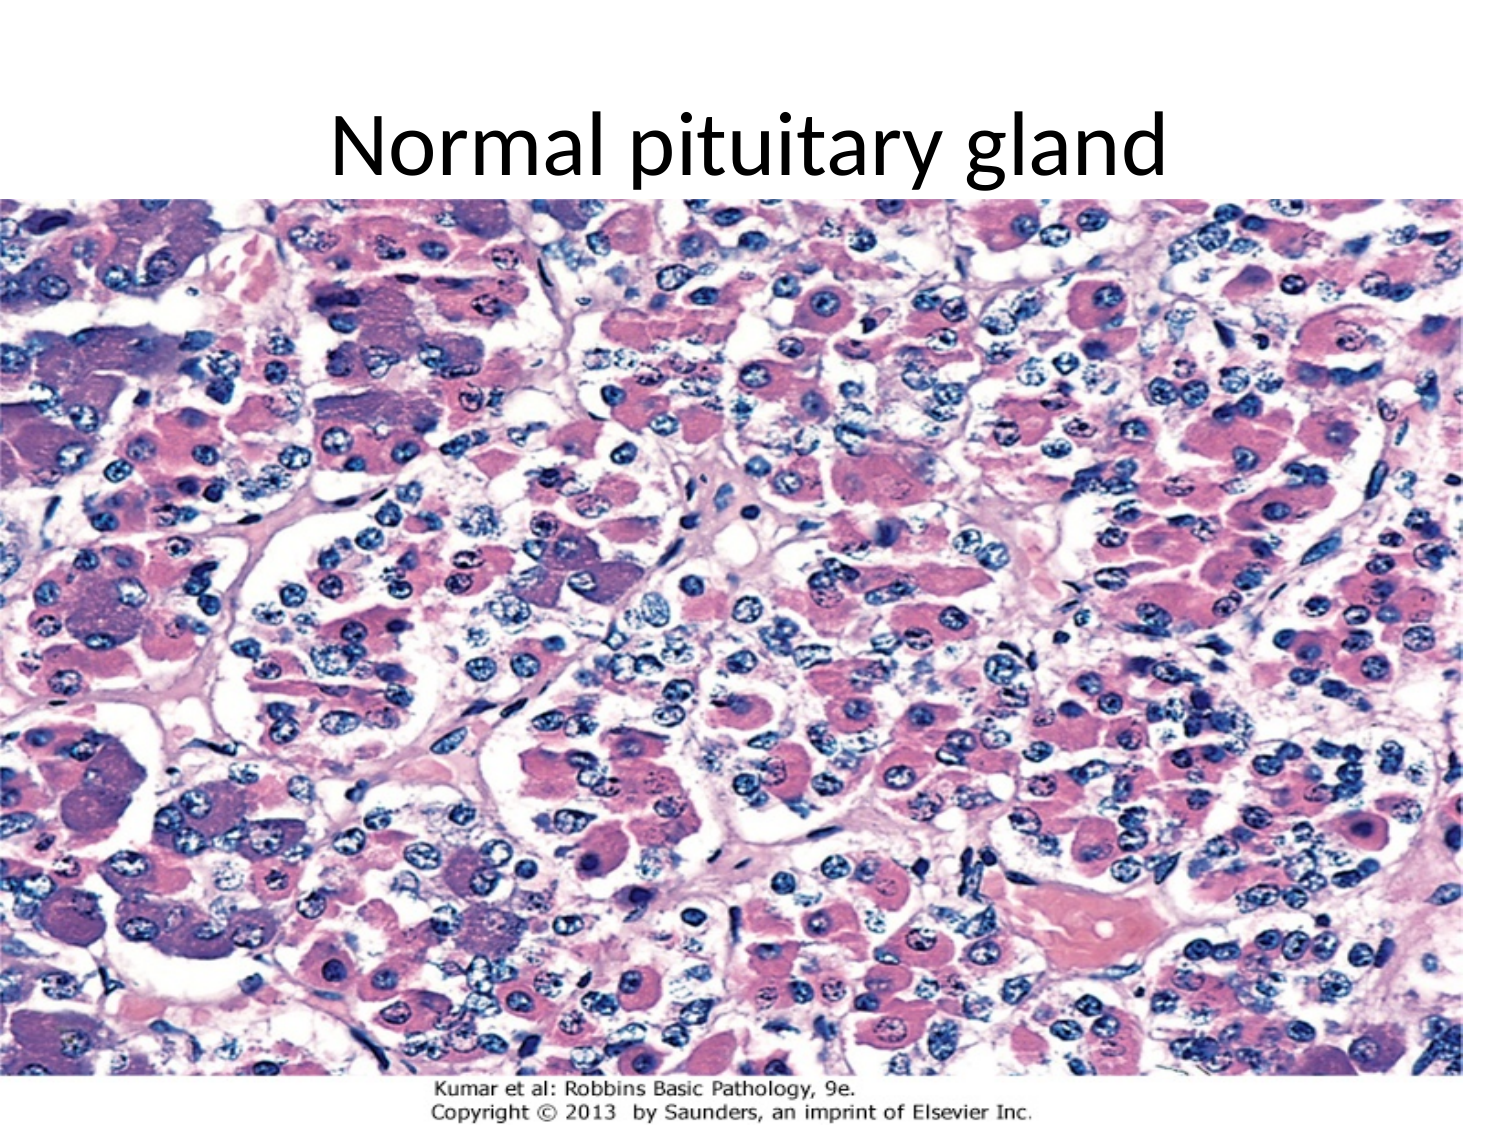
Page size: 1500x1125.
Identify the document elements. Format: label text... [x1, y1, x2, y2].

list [0, 199, 1463, 1125]
title Normal pituitary gland [75, 45, 1425, 198]
